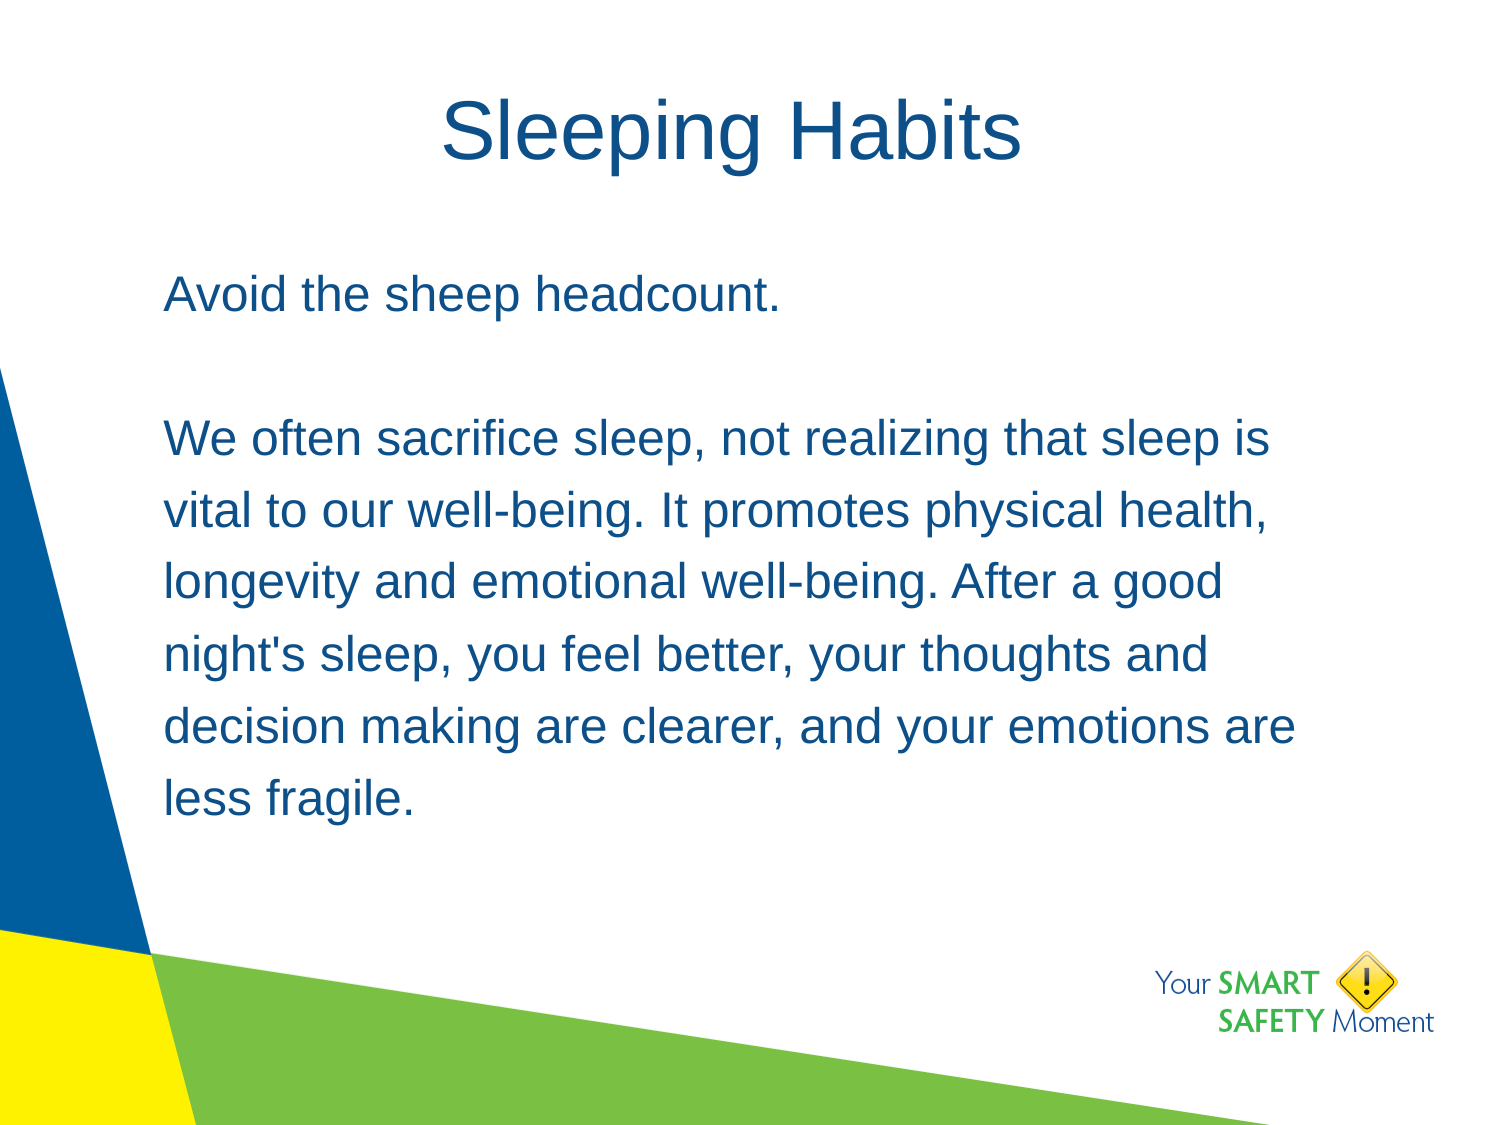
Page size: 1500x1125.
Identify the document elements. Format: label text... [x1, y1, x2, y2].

picture [0, 0, 1500, 1125]
title Sleeping Habits [18, 69, 1445, 184]
list Avoid the sheep headcount. We often sacrifice sleep, not realizing that sleep is vital to our well-being. It promotes physical health, longevity and emotional well-being. After a good night's sleep, you feel better, your thoughts and decision making are clearer, and your emotions are less fragile. [148, 241, 1366, 970]
